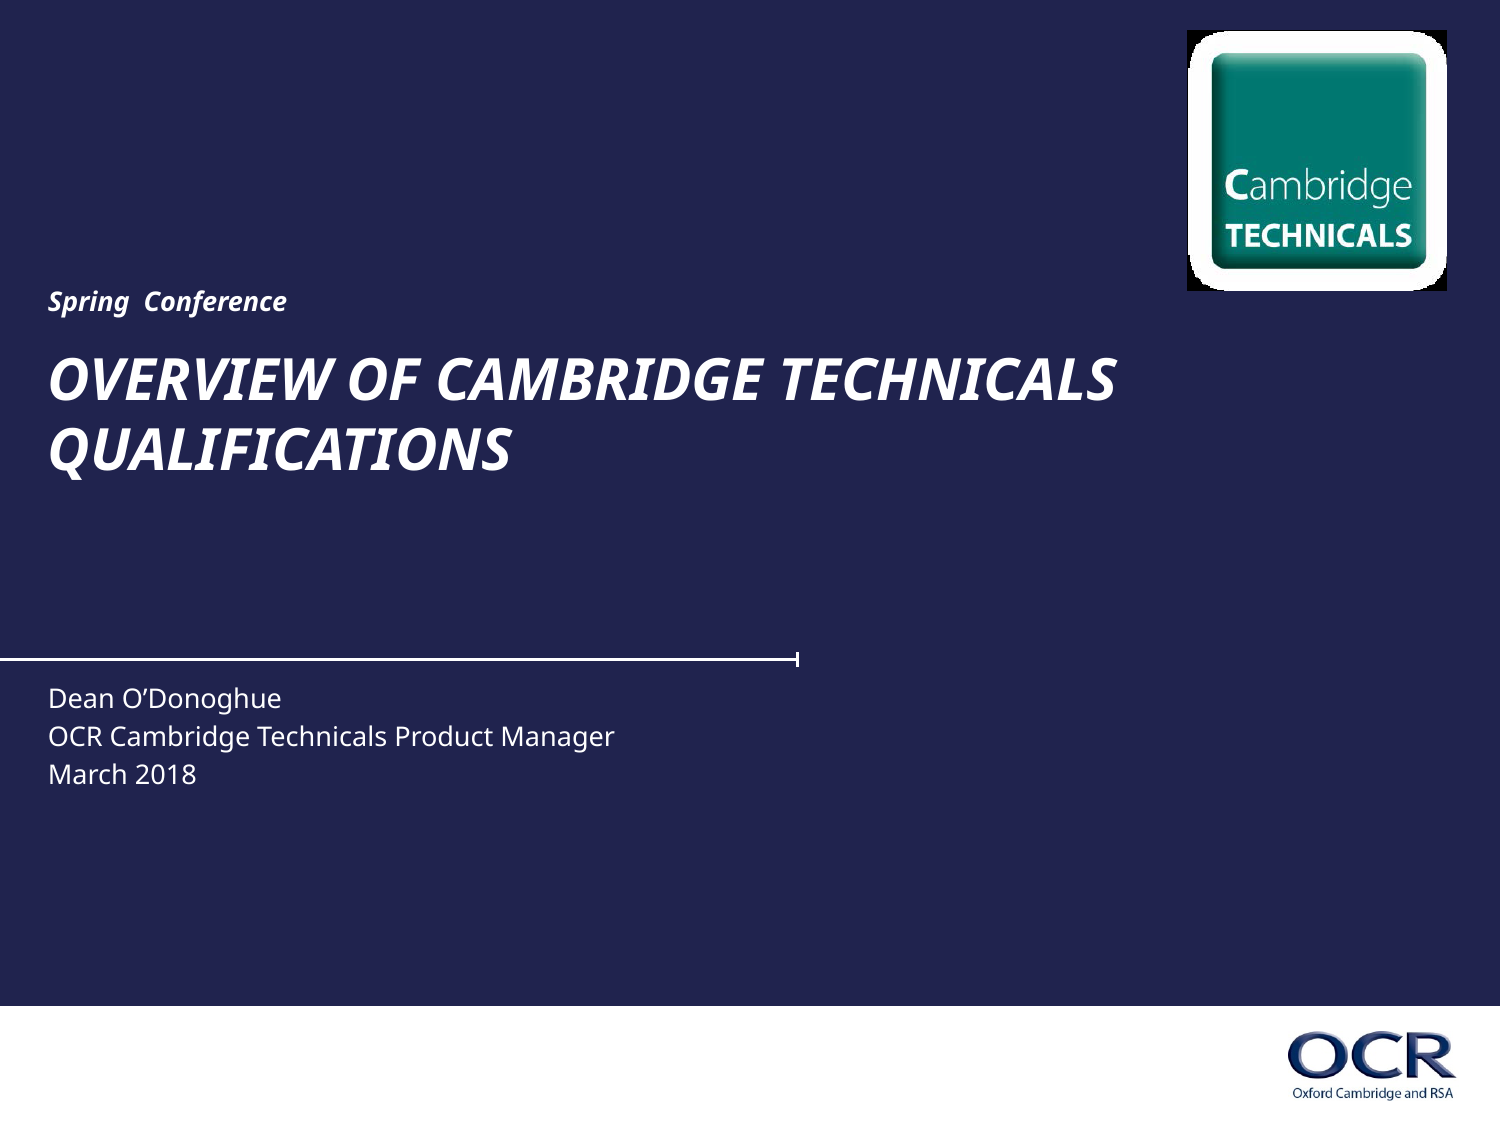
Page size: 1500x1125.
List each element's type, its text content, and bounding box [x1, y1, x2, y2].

list Spring Conference [33, 277, 798, 348]
title Overview of CAMBRIDGE TeCHNICALs Qualifications [33, 334, 1309, 652]
picture [1186, 30, 1448, 291]
subtitle Dean O’Donoghue OCR Cambridge Technicals Product Manager March 2018 [33, 674, 846, 825]
picture [1288, 1031, 1459, 1101]
